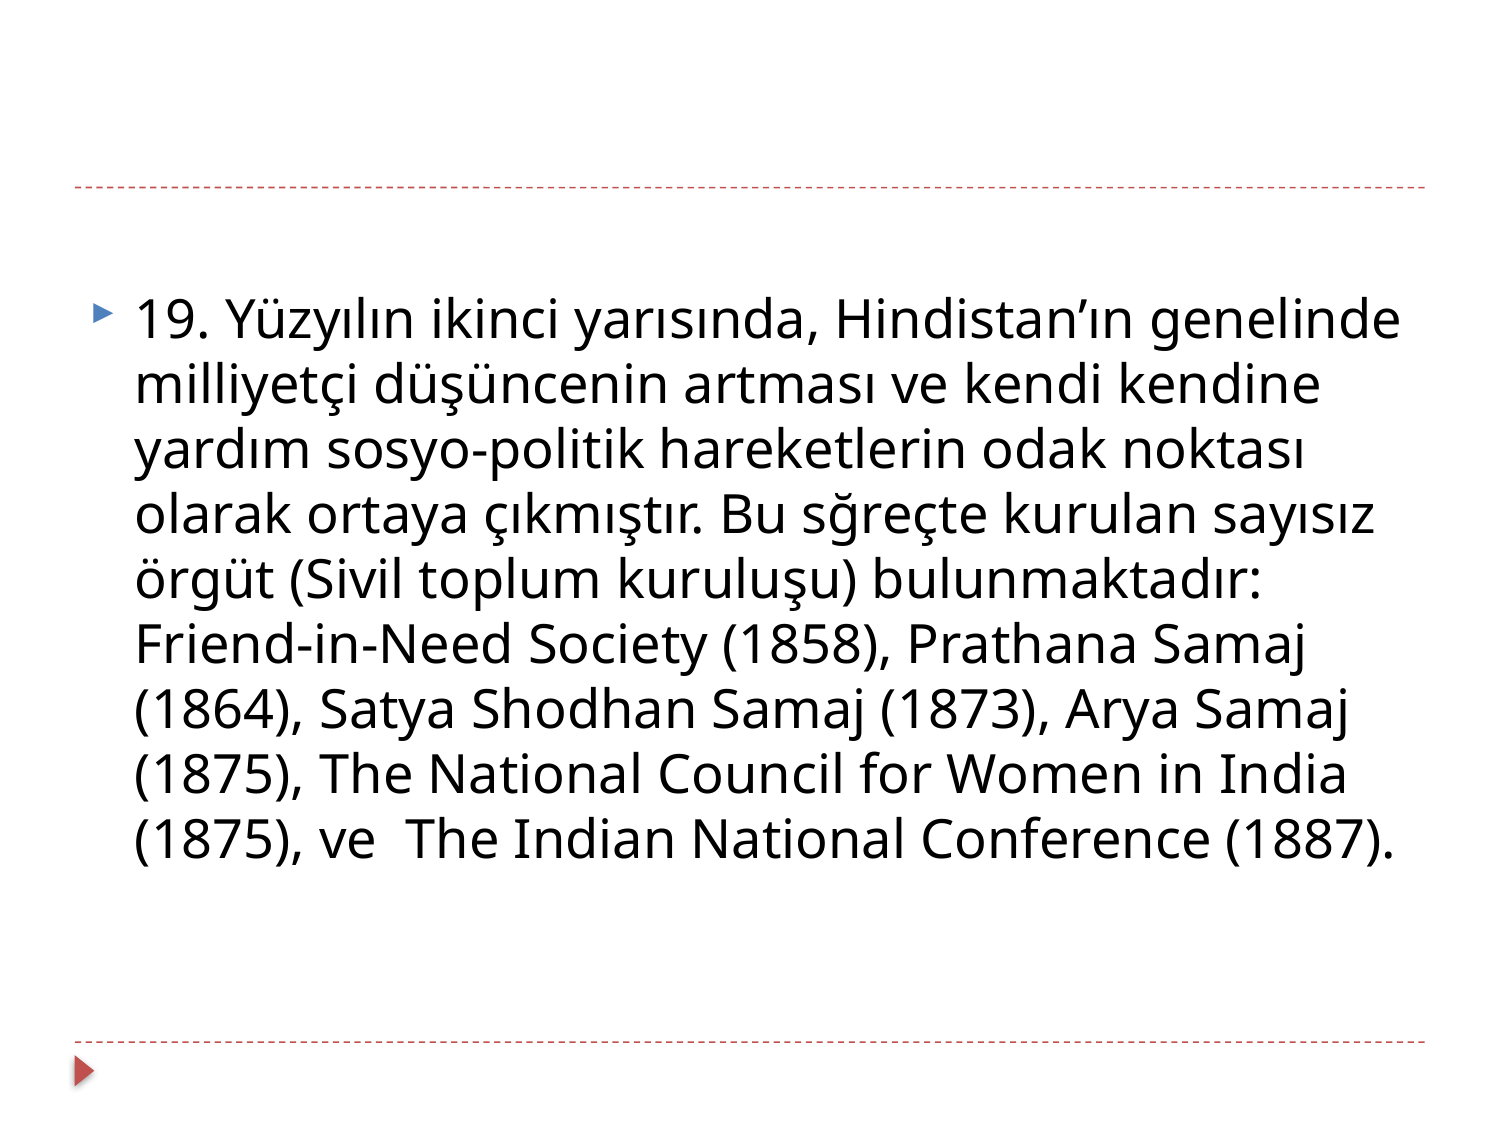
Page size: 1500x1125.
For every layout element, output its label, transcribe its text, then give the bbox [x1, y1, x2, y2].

list 19. Yüzyılın ikinci yarısında, Hindistan’ın genelinde milliyetçi düşüncenin artması ve kendi kendine yardım sosyo-politik hareketlerin odak noktası olarak ortaya çıkmıştır. Bu sğreçte kurulan sayısız örgüt (Sivil toplum kuruluşu) bulunmaktadır: Friend-in-Need Society (1858), Prathana Samaj (1864), Satya Shodhan Samaj (1873), Arya Samaj (1875), The National Council for Women in India (1875), ve The Indian National Conference (1887). [75, 200, 1425, 1010]
